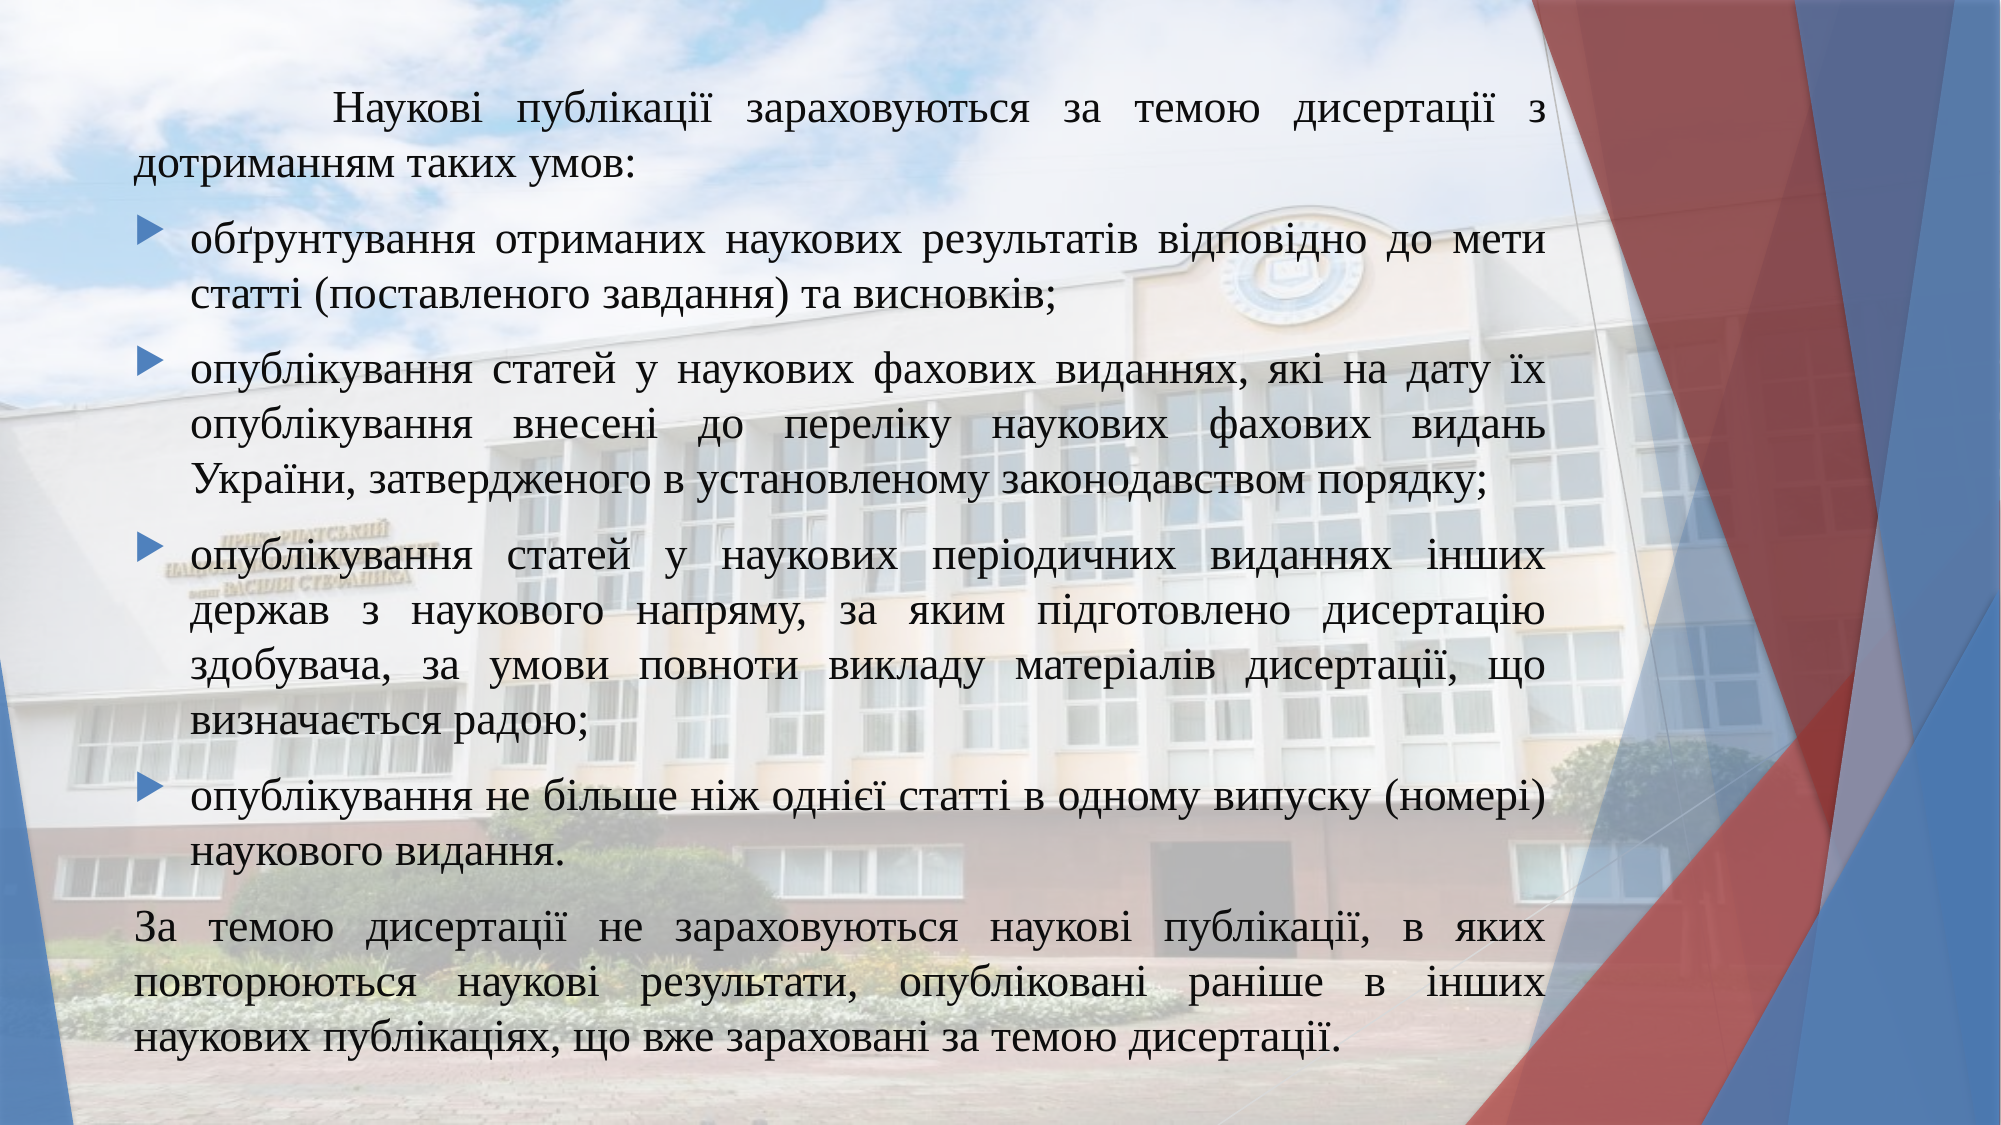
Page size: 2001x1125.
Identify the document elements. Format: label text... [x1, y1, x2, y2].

list Наукові публікації зараховуються за темою дисертації з дотриманням таких умов: обґрунтування отриманих наукових результатів відповідно до мети статті (поставленого завдання) та висновків; опублікування статей у наукових фахових виданнях, які на дату їх опублікування внесені до переліку наукових фахових видань України, затвердженого в установленому законодавством порядку; опублікування статей у наукових періодичних виданнях інших держав з наукового напряму, за яким підготовлено дисертацію здобувача, за умови повноти викладу матеріалів дисертації, що визначається радою; опублікування не більше ніж однієї статті в одному випуску (номері) наукового видання. За темою дисертації не зараховуються наукові публікації, в яких повторюються наукові результати, опубліковані раніше в інших наукових публікаціях, що вже зараховані за темою дисертації. [118, 69, 1563, 1088]
